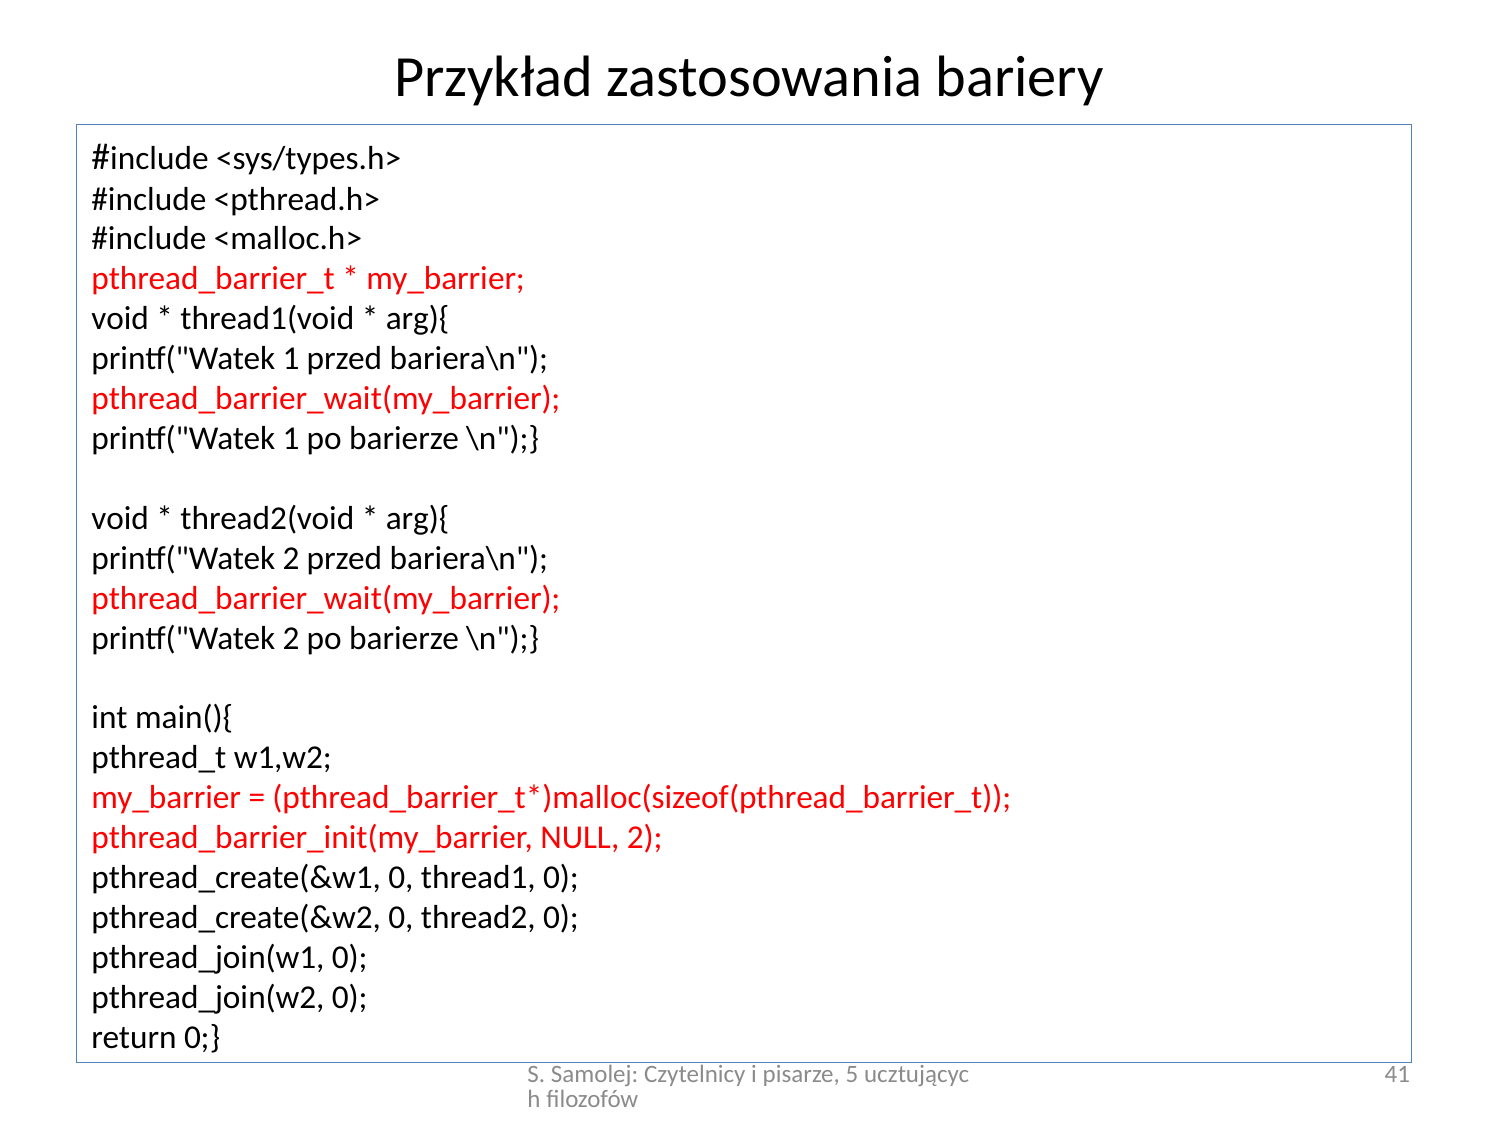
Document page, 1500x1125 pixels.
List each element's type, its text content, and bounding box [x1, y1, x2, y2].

footer S. Samolej: Czytelnicy i pisarze, 5 ucztujących filozofów [512, 1063, 988, 1103]
title Przykład zastosowania bariery [75, 45, 1424, 102]
text_box #include <sys/types.h> #include <pthread.h> #include <malloc.h> pthread_barrier_t * my_barrier; void * thread1(void * arg){ printf("Watek 1 przed bariera\n"); pthread_barrier_wait(my_barrier); printf("Watek 1 po barierze \n");} void * thread2(void * arg){ printf("Watek 2 przed bariera\n"); pthread_barrier_wait(my_barrier); printf("Watek 2 po barierze \n");} int main(){ pthread_t w1,w2; my_barrier = (pthread_barrier_t*)malloc(sizeof(pthread_barrier_t)); pthread_barrier_init(my_barrier, NULL, 2); pthread_create(&w1, 0, thread1, 0); pthread_create(&w2, 0, thread2, 0); pthread_join(w1, 0); pthread_join(w2, 0); return 0;} [76, 124, 1412, 1063]
slide_number 41 [1074, 1042, 1425, 1103]
